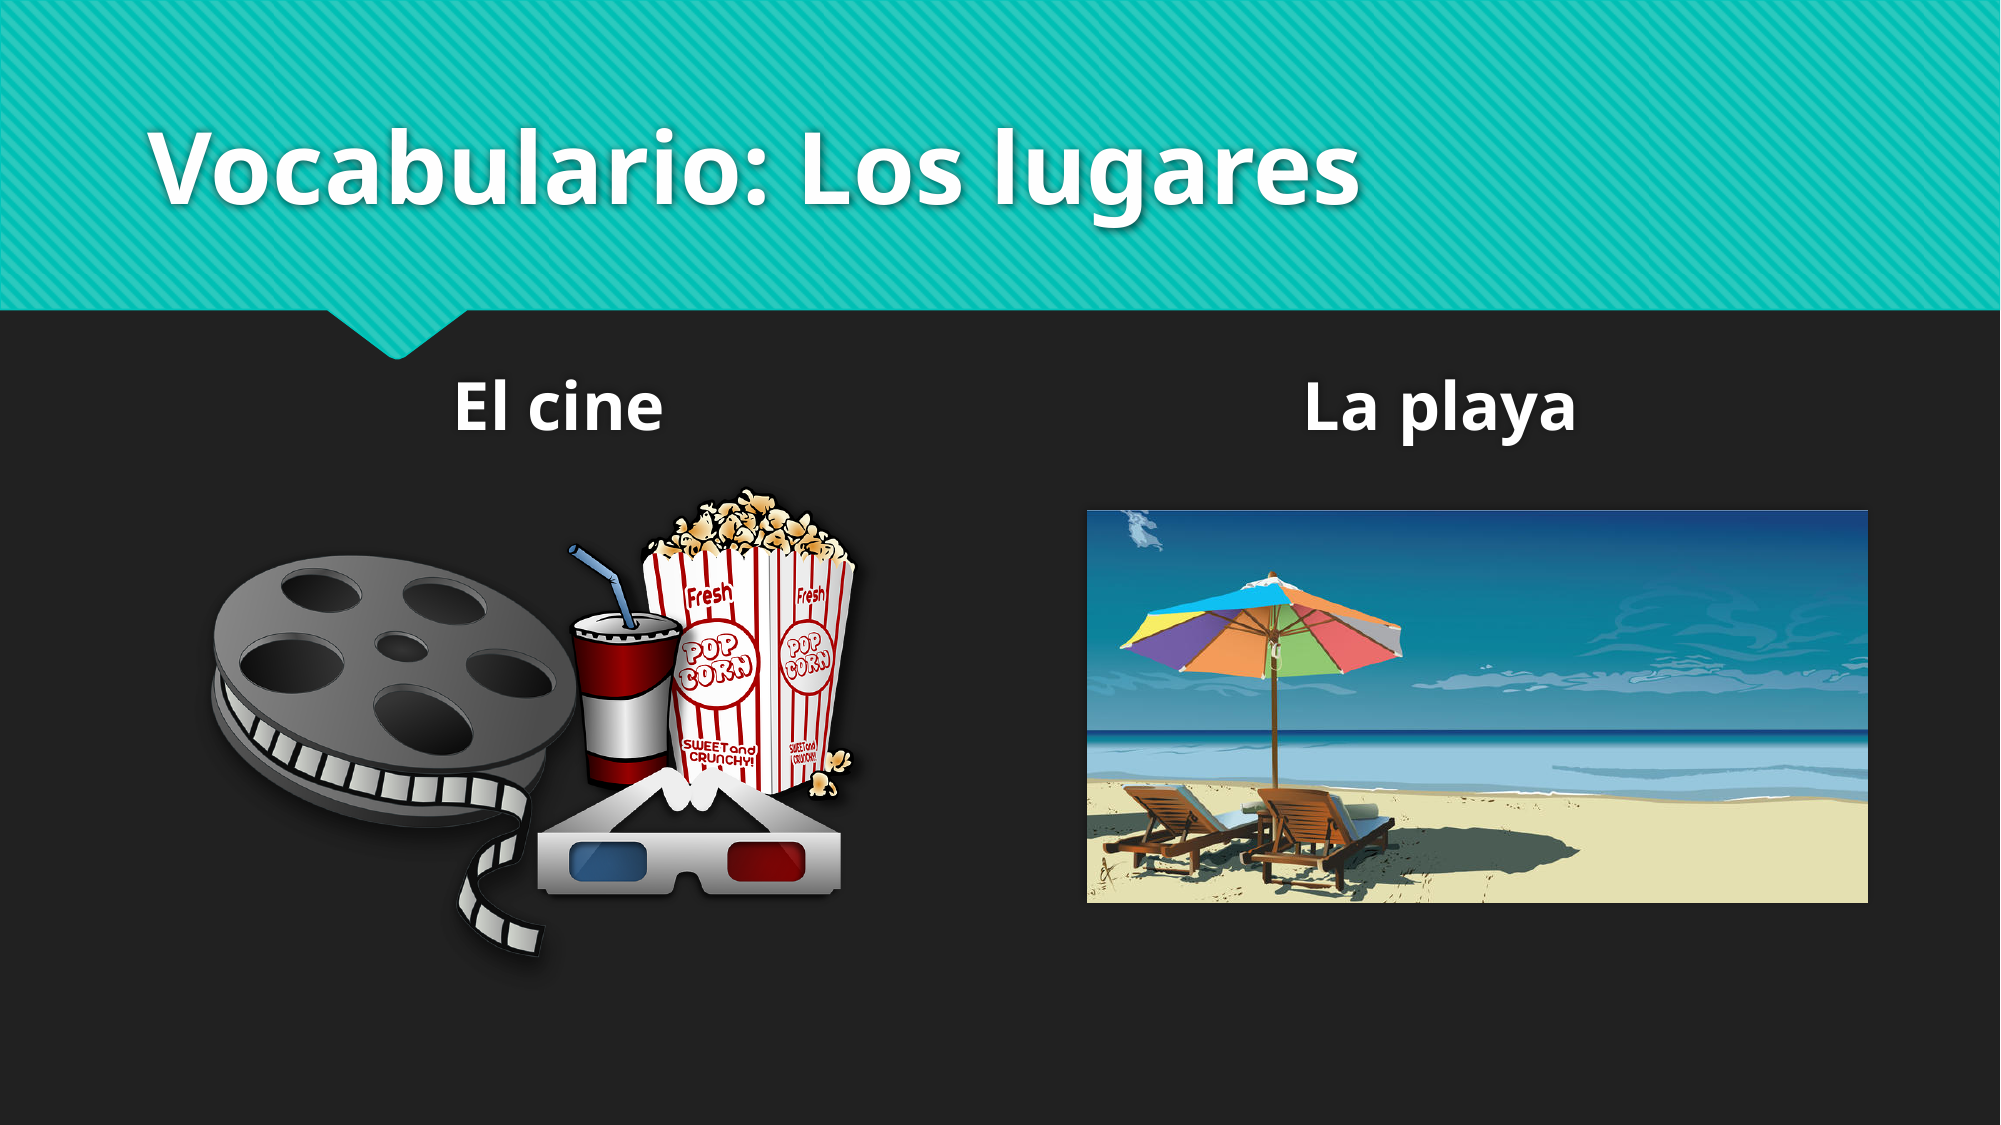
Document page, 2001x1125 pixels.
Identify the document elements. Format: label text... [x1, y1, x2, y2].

title Vocabulario: Los lugares [132, 73, 1868, 233]
list El cine [133, 356, 985, 452]
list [193, 481, 878, 993]
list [1086, 510, 1868, 903]
list La playa [1014, 356, 1868, 452]
